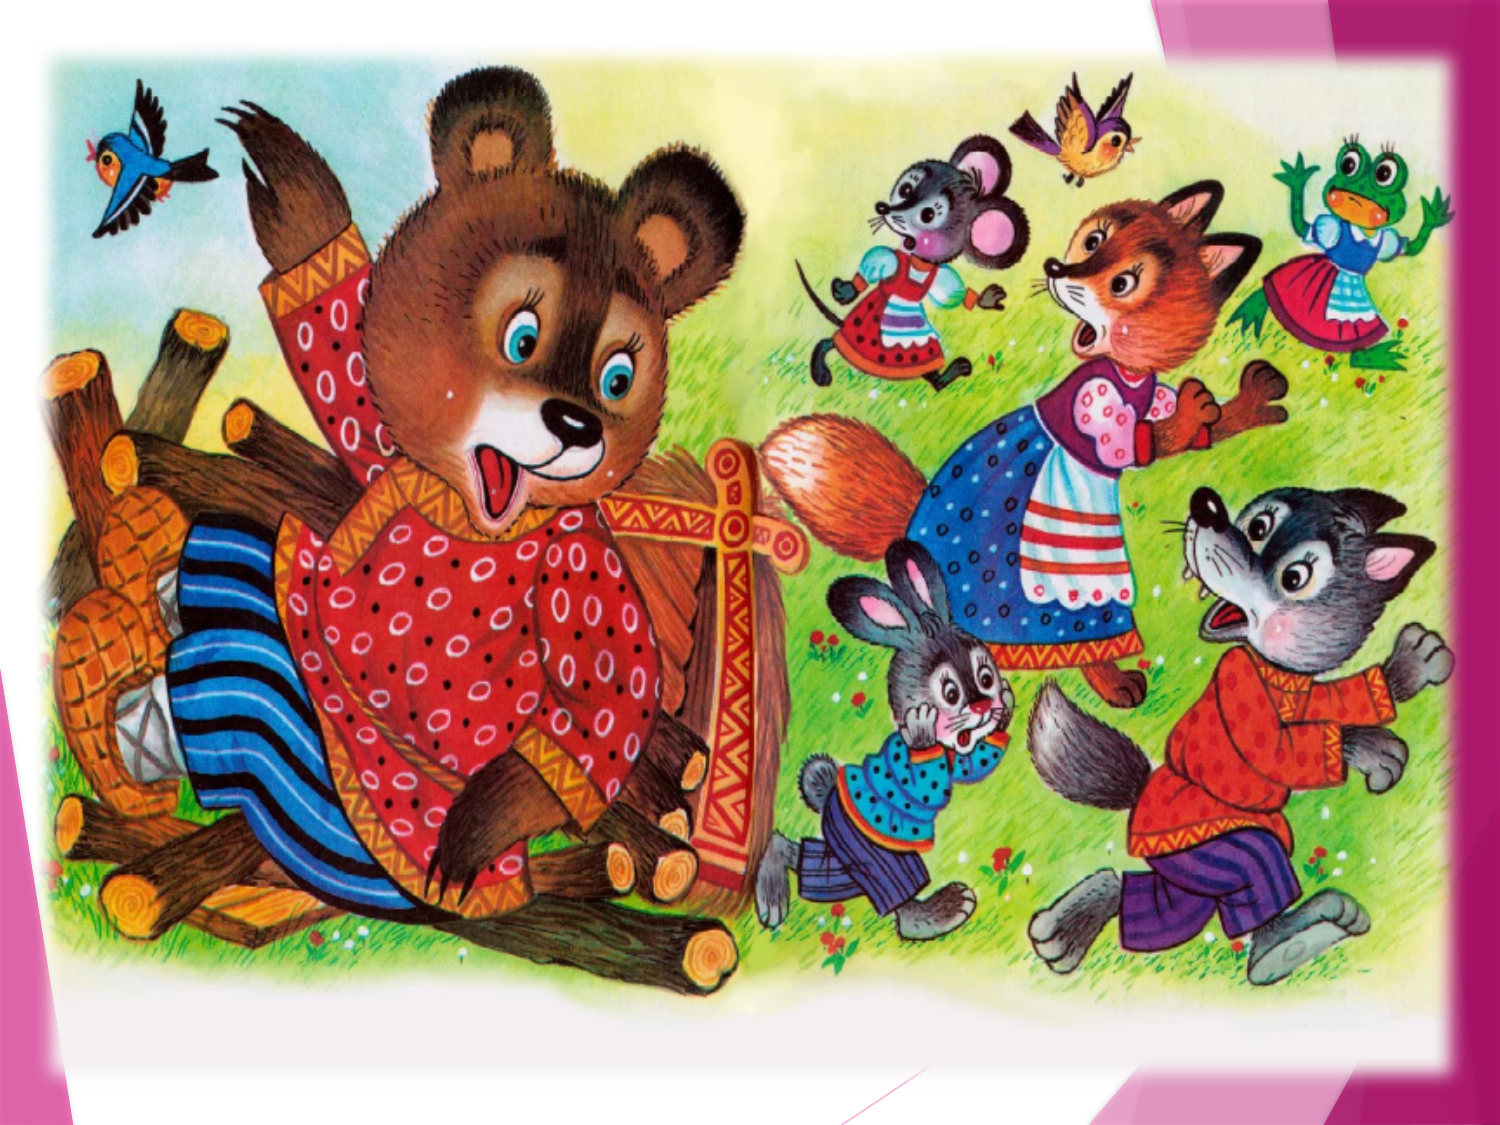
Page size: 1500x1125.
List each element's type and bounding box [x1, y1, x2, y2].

picture [34, 40, 1471, 1092]
